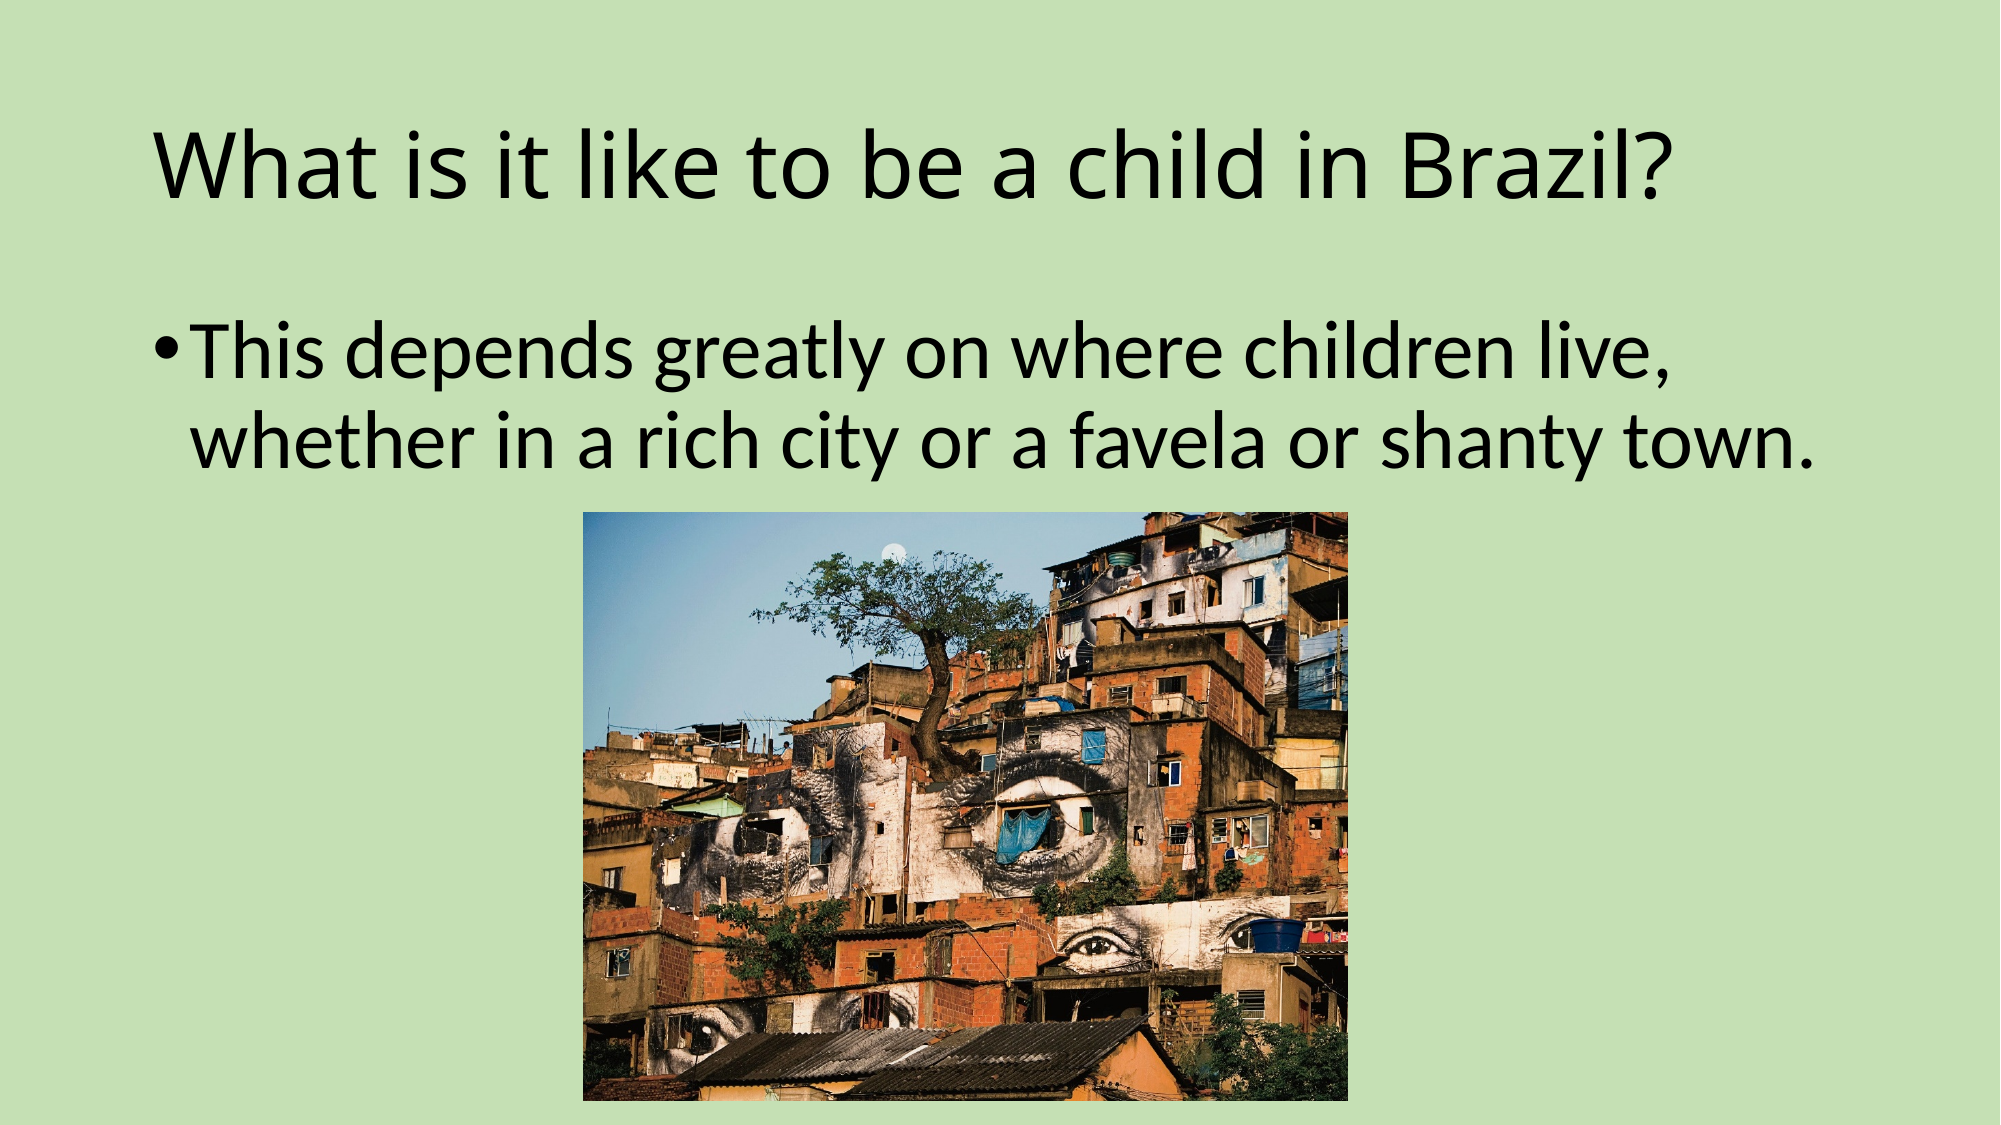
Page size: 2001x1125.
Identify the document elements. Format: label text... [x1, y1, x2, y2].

list This depends greatly on where children live, whether in a rich city or a favela or shanty town. [137, 299, 1863, 1014]
picture [583, 512, 1348, 1101]
title What is it like to be a child in Brazil? [137, 59, 1863, 278]
